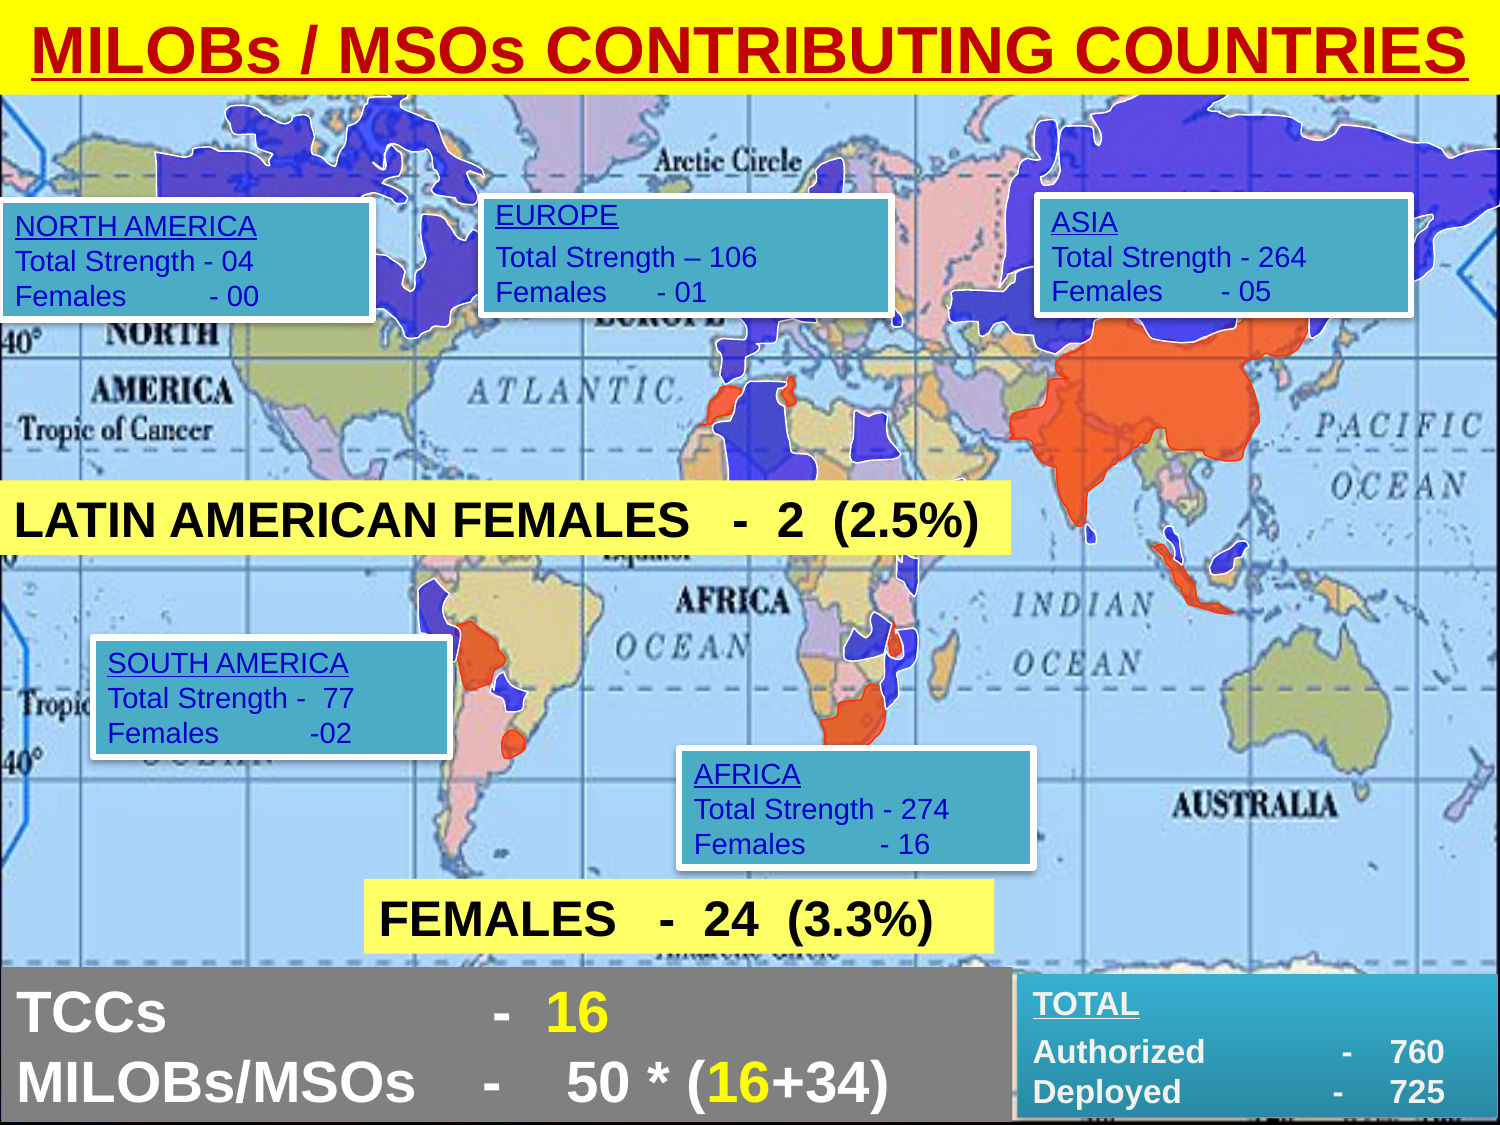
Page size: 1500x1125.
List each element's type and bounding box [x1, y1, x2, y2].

list [0, 0, 1500, 1125]
text_box [383, 726, 1316, 761]
text_box [154, 11, 1500, 717]
